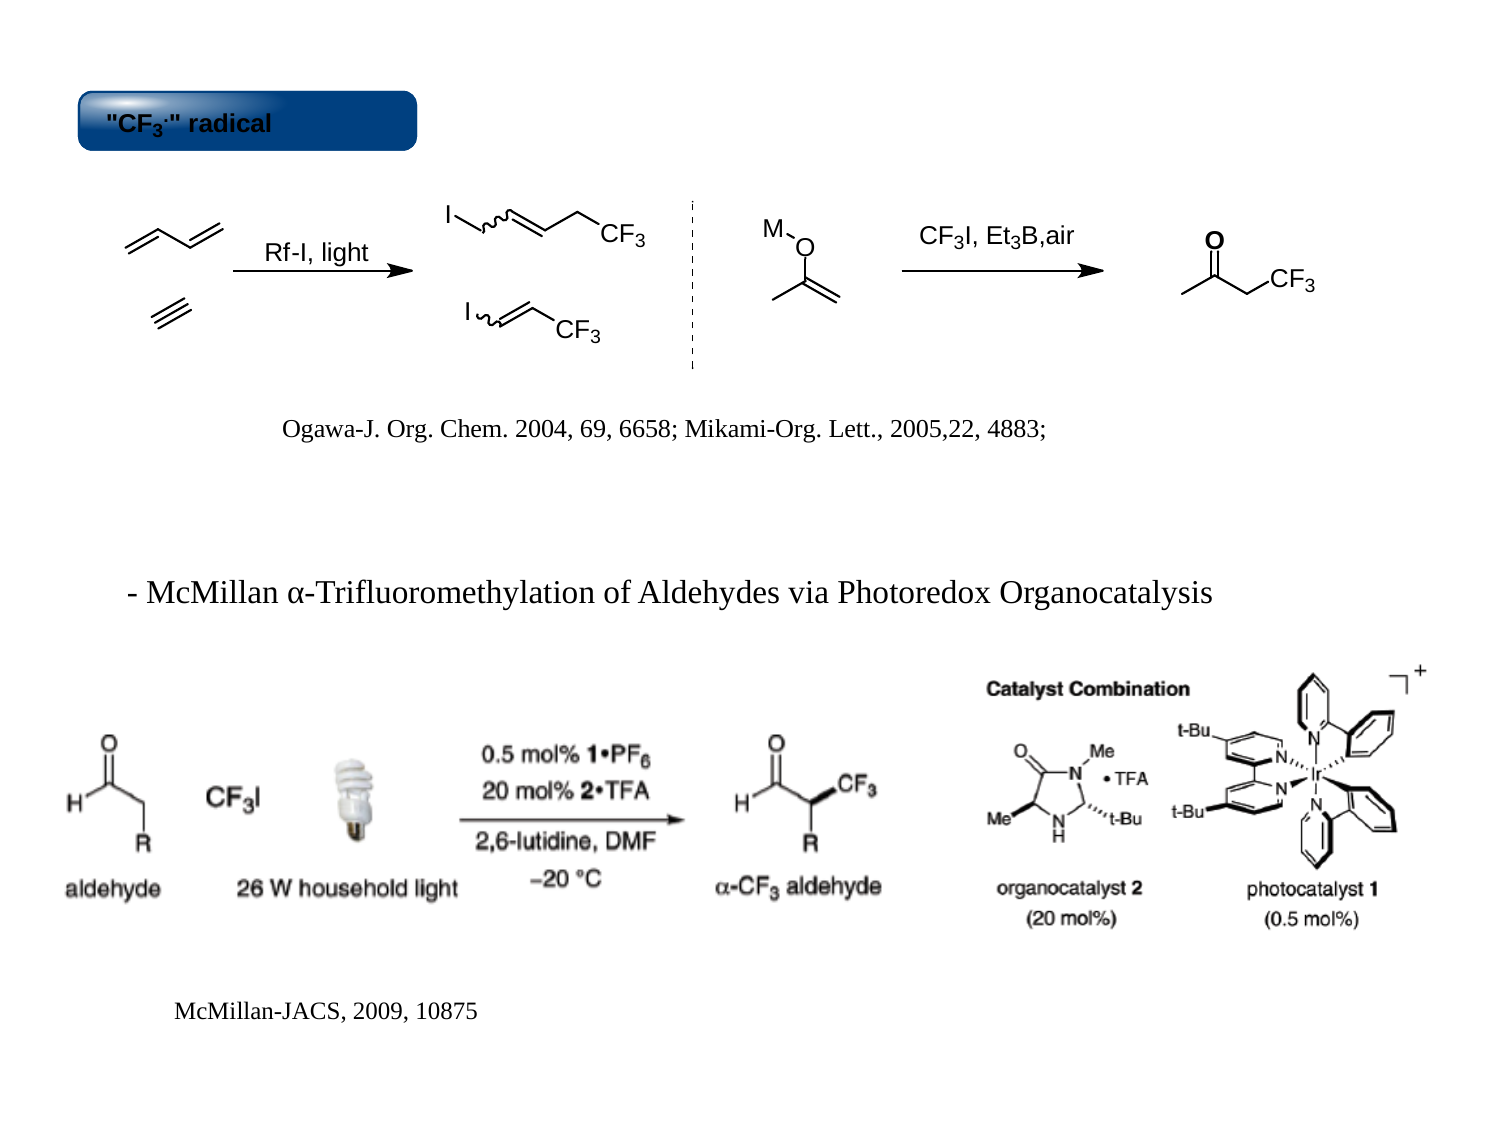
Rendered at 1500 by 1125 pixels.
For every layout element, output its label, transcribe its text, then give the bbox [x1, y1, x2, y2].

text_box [70, 89, 1324, 457]
picture [16, 703, 929, 912]
picture [971, 662, 1434, 953]
text_box McMillan-JACS, 2009, 10875 [159, 987, 739, 1033]
text_box - McMillan α-Trifluoromethylation of Aldehydes via Photoredox Organocatalysis [112, 562, 1306, 618]
